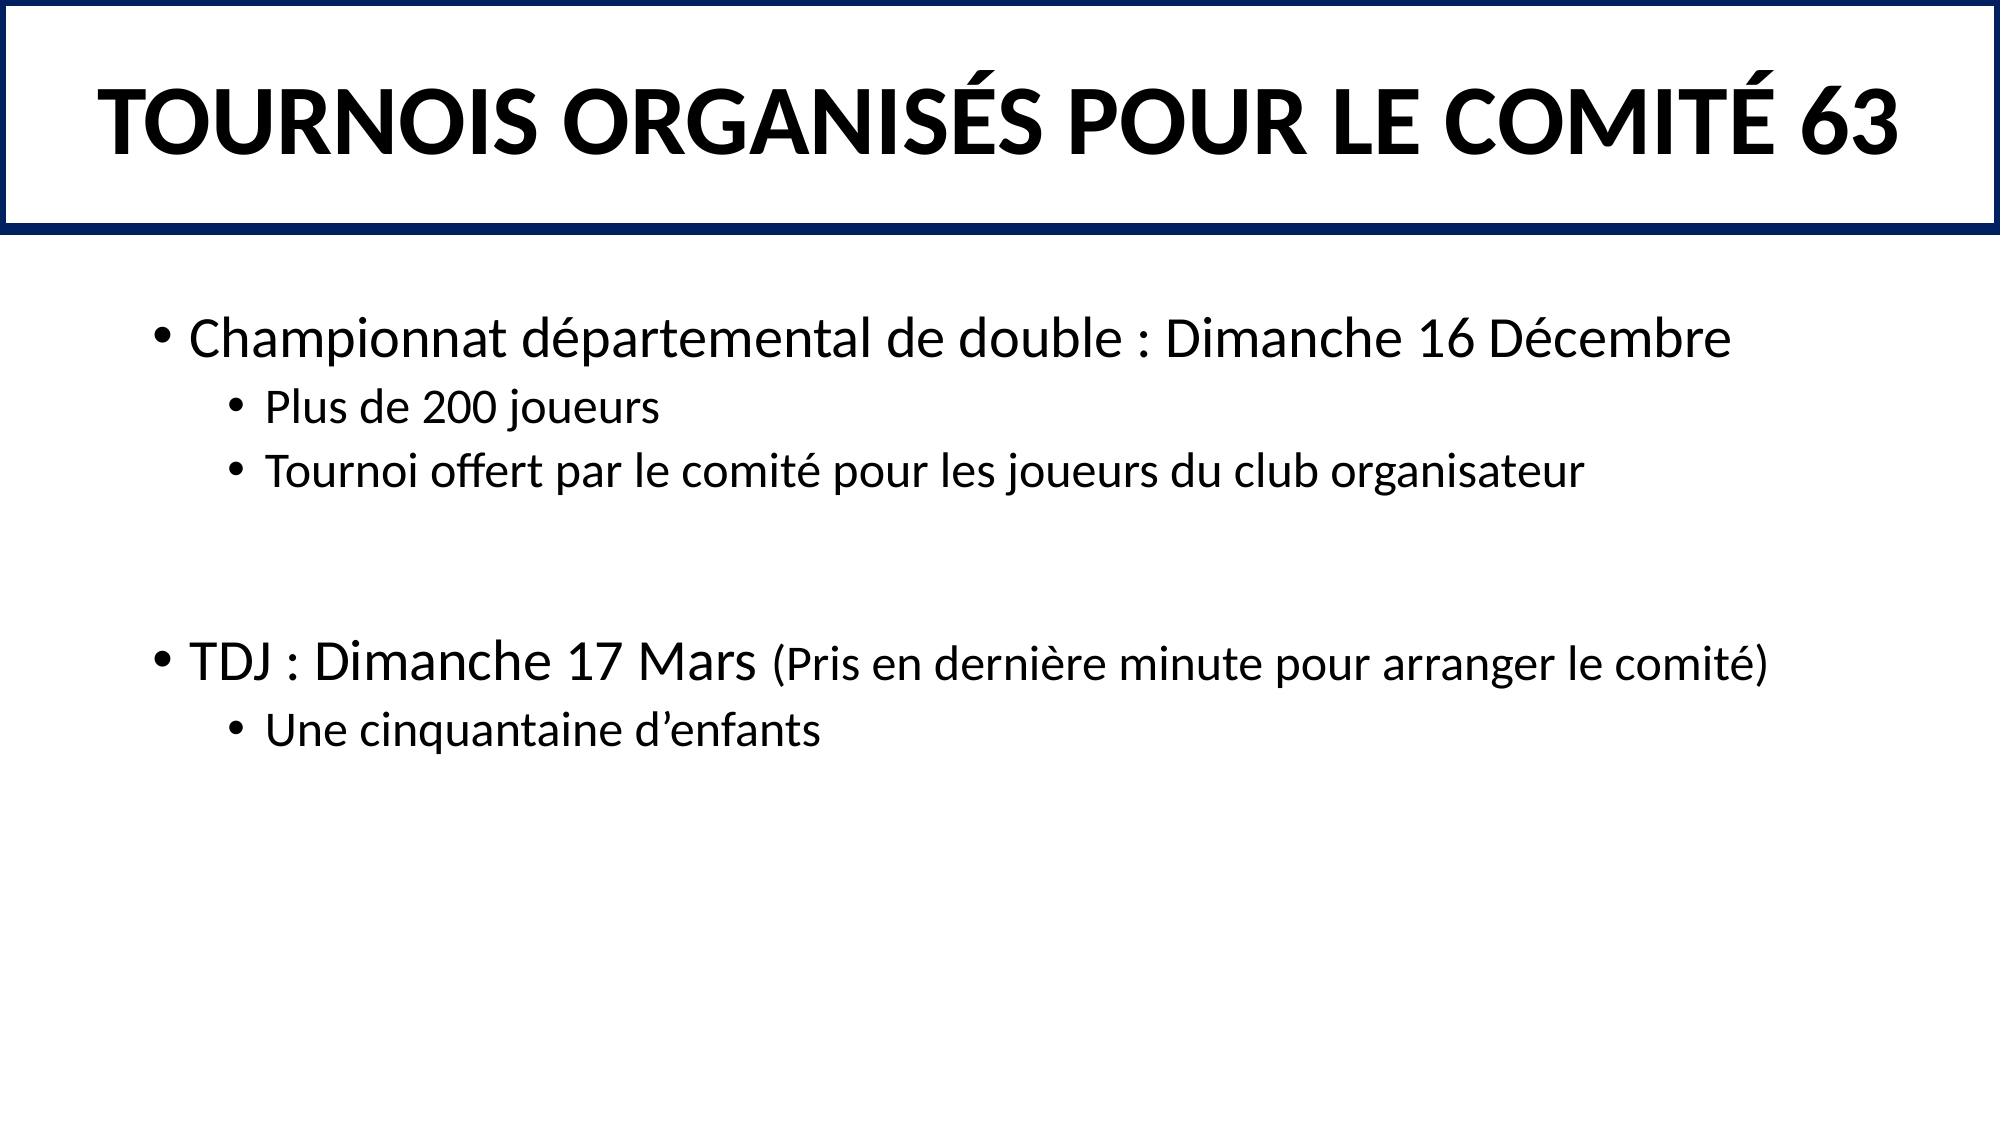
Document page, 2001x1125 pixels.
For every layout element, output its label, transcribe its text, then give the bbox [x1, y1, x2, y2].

text_box TOURNOIS ORGANISÉS POUR LE COMITÉ 63 [0, 0, 2000, 230]
list Championnat départemental de double : Dimanche 16 Décembre Plus de 200 joueurs Tournoi offert par le comité pour les joueurs du club organisateur TDJ : Dimanche 17 Mars (Pris en dernière minute pour arranger le comité) Une cinquantaine d’enfants [137, 299, 2000, 1014]
